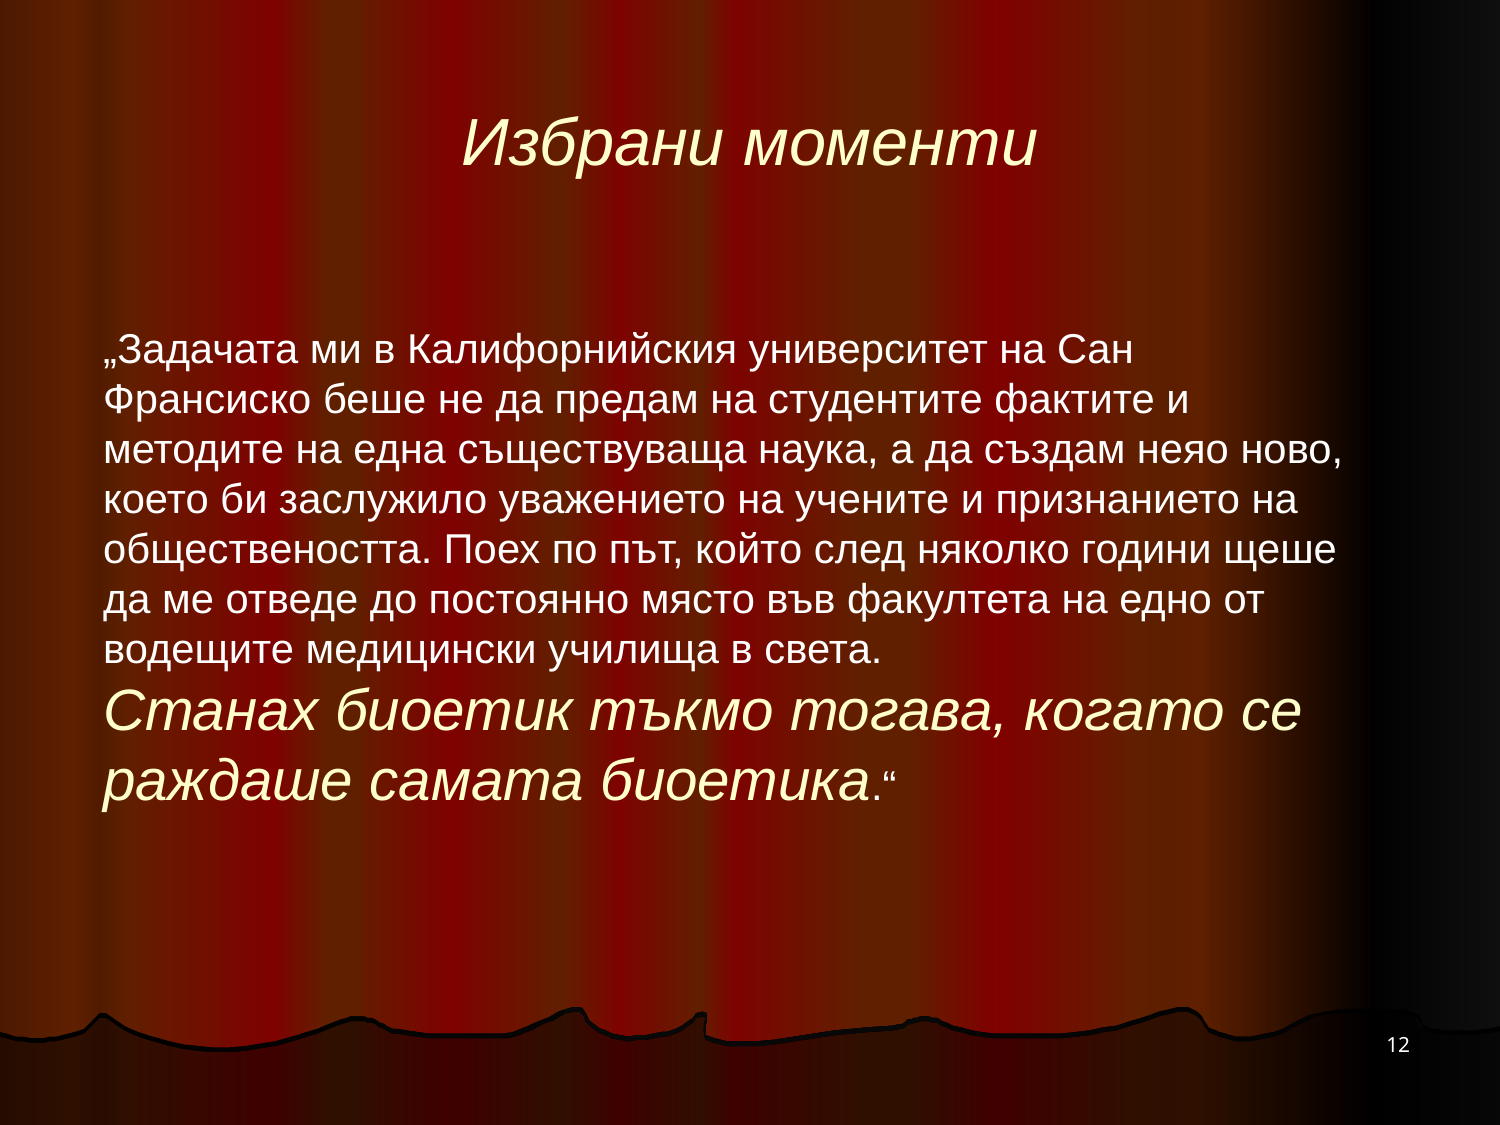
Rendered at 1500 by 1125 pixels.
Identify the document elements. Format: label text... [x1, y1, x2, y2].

text_box Избрани моменти [74, 45, 1425, 233]
slide_number 12 [1074, 1024, 1425, 1100]
text_box „Задачата ми в Калифорнийския университет на Сан Франсиско беше не да предам на студентите фактите и методите на една съществуваща наука, а да създам неяо ново, което би заслужило уважението на учените и признанието на обществеността. Поех по път, който след няколко години щеше да ме отведе до постоянно място във факултета на едно от водещите медицински училища в света. Станах биоетик тъкмо тогава, когато се раждаше самата биоетика.“ [88, 314, 1365, 820]
